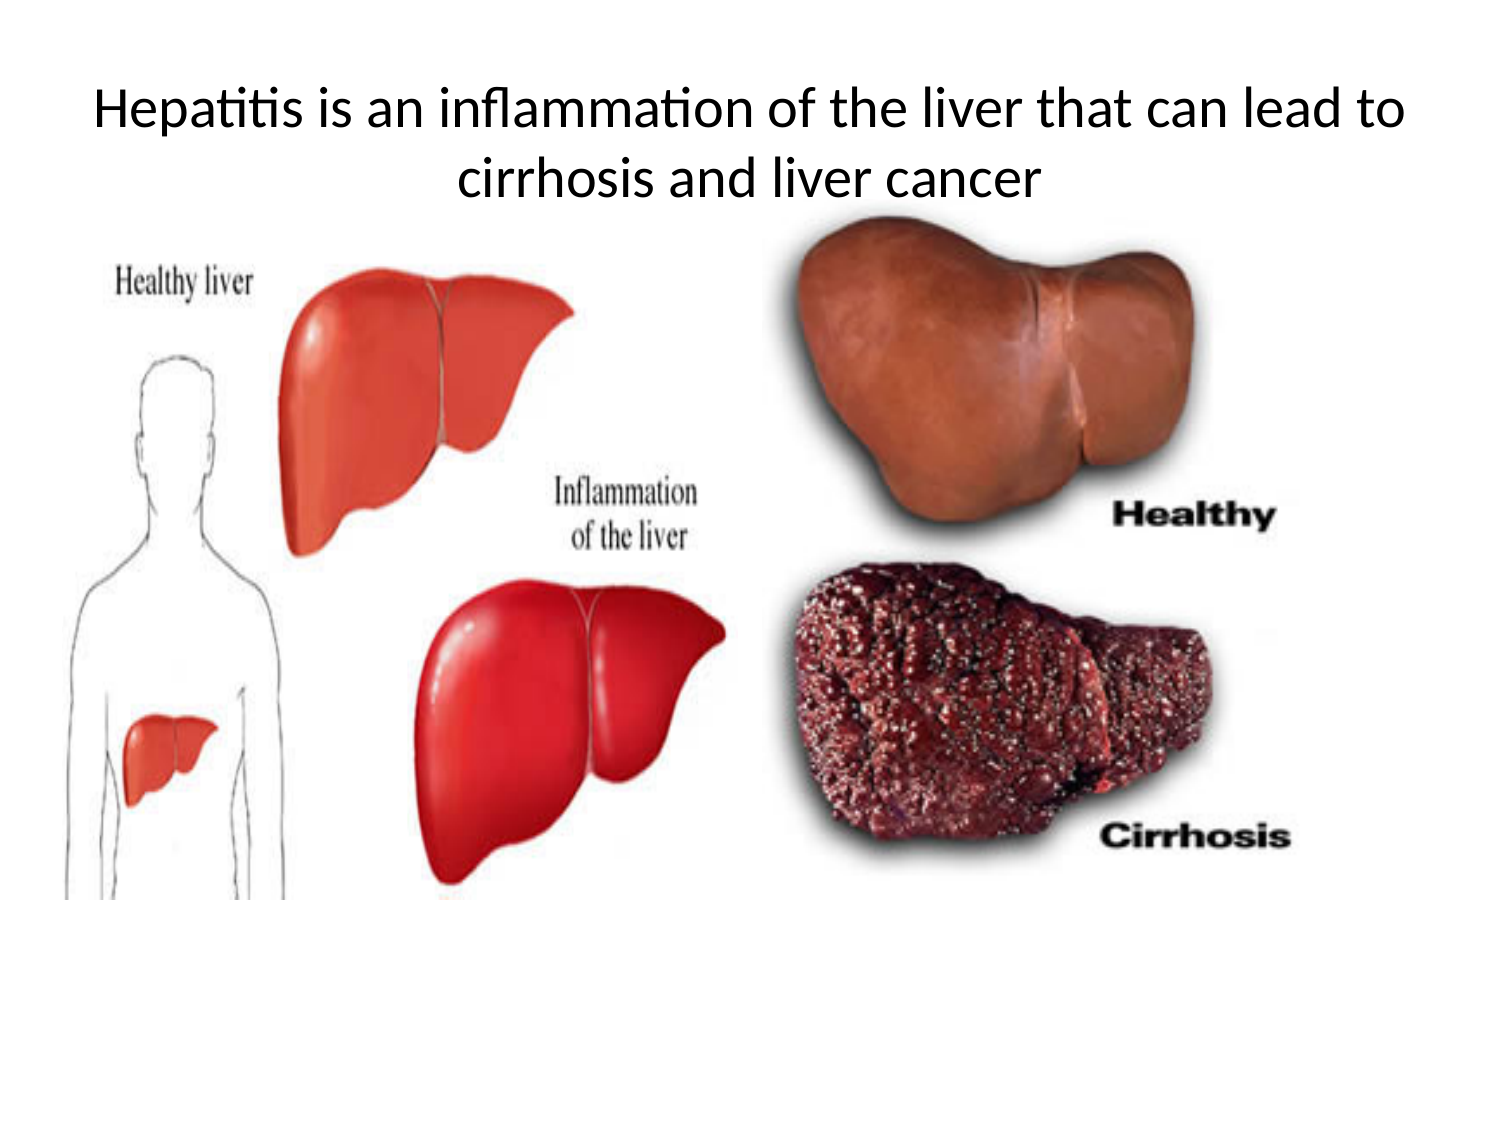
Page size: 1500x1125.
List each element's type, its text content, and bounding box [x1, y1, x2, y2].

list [762, 199, 1451, 881]
title Hepatitis is an inflammation of the liver that can lead to cirrhosis and liver cancer [75, 45, 1425, 233]
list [62, 199, 738, 901]
